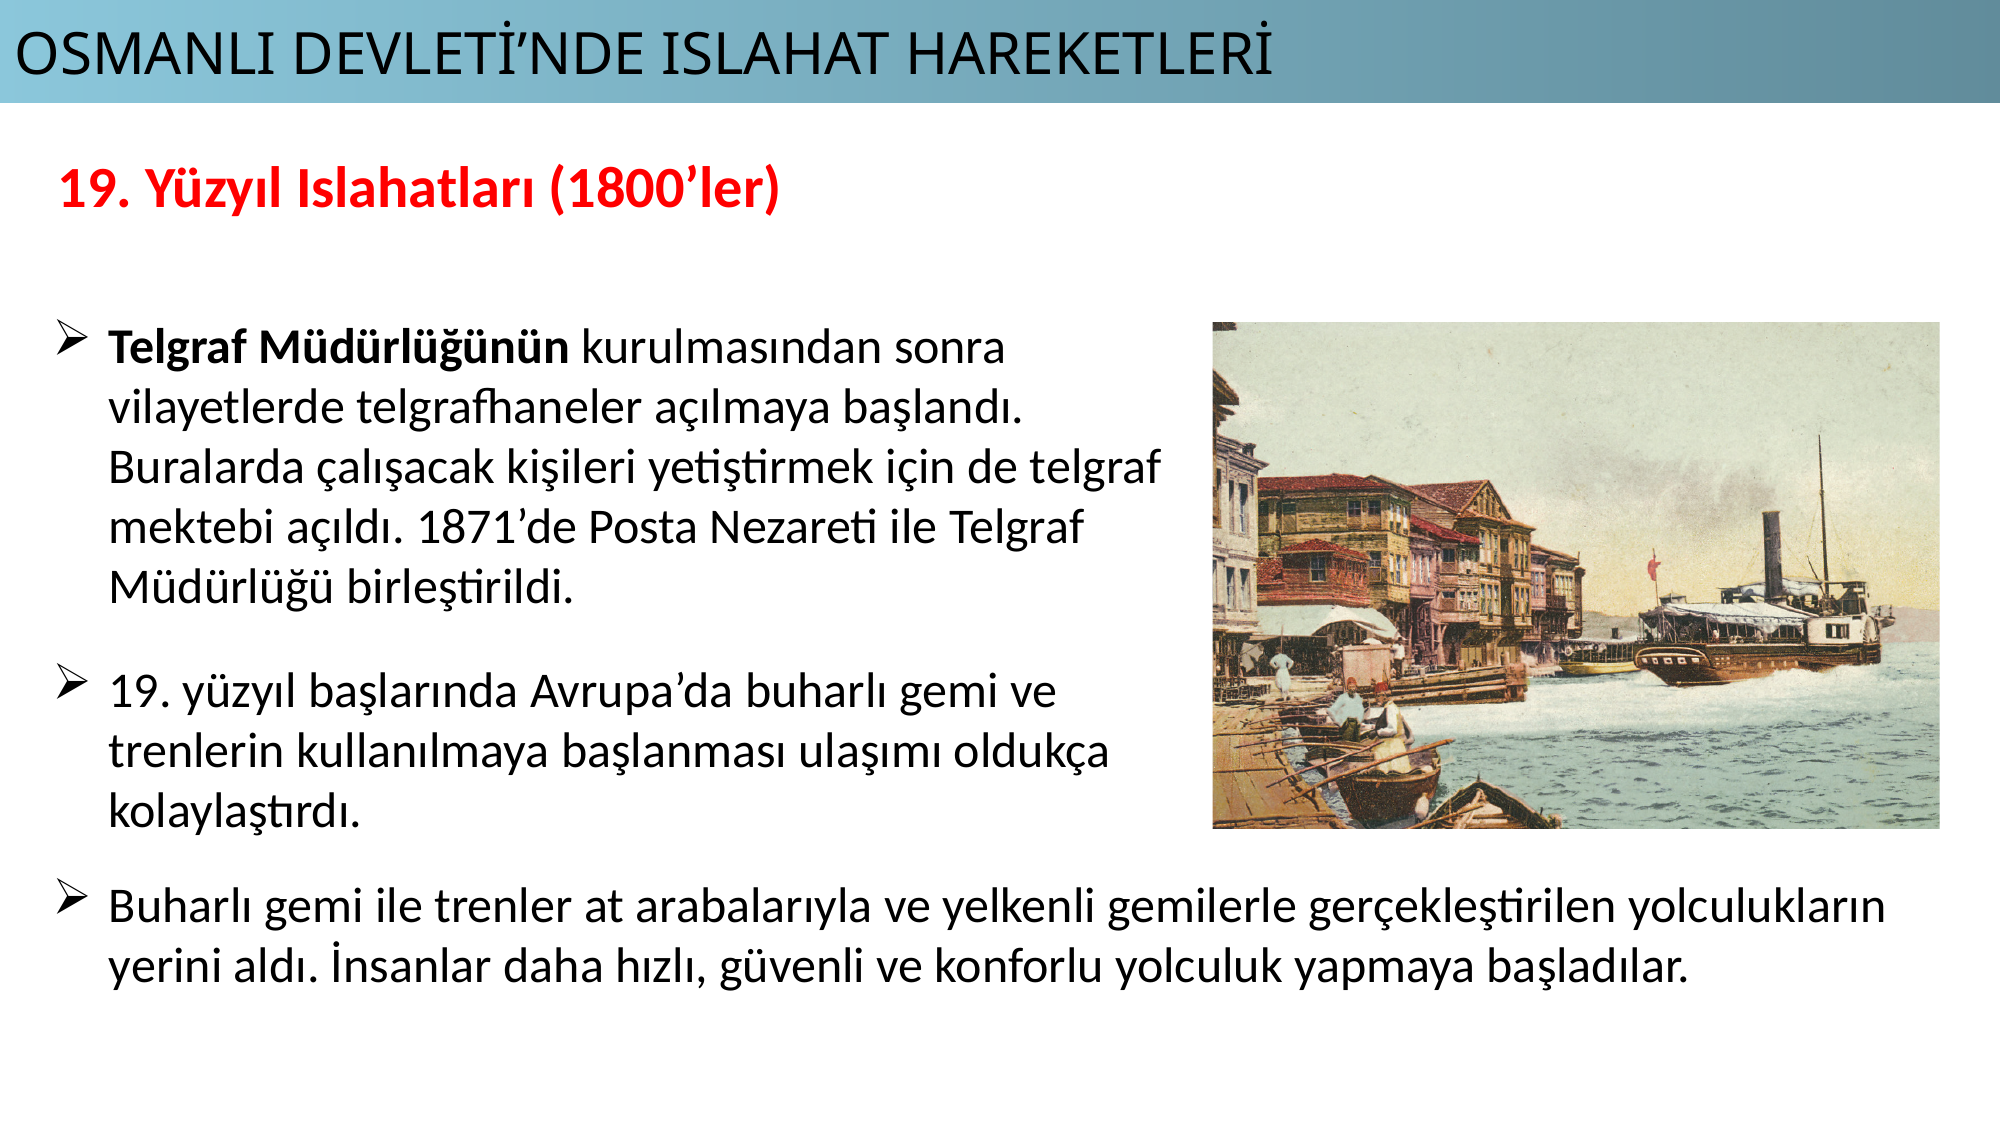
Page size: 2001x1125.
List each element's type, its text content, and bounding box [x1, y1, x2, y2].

text_box Telgraf Müdürlüğünün kurulmasından sonra vilayetlerde telgrafhaneler açılmaya başlandı. Buralarda çalışacak kişileri yetiştirmek için de telgraf mektebi açıldı. 1871’de Posta Nezareti ile Telgraf Müdürlüğü birleştirildi. [37, 306, 1213, 622]
text_box 19. yüzyıl başlarında Avrupa’da buharlı gemi ve trenlerin kullanılmaya başlanması ulaşımı oldukça kolaylaştırdı. [37, 649, 1181, 845]
picture [1212, 322, 1940, 829]
text_box OSMANLI DEVLETİ’NDE ISLAHAT HAREKETLERİ [0, 0, 2000, 103]
text_box 19. Yüzyıl Islahatları (1800’ler) [42, 141, 798, 227]
text_box Buharlı gemi ile trenler at arabalarıyla ve yelkenli gemilerle gerçekleştirilen yolculukların yerini aldı. İnsanlar daha hızlı, güvenli ve konforlu yolculuk yapmaya başladılar. [37, 864, 1949, 1000]
